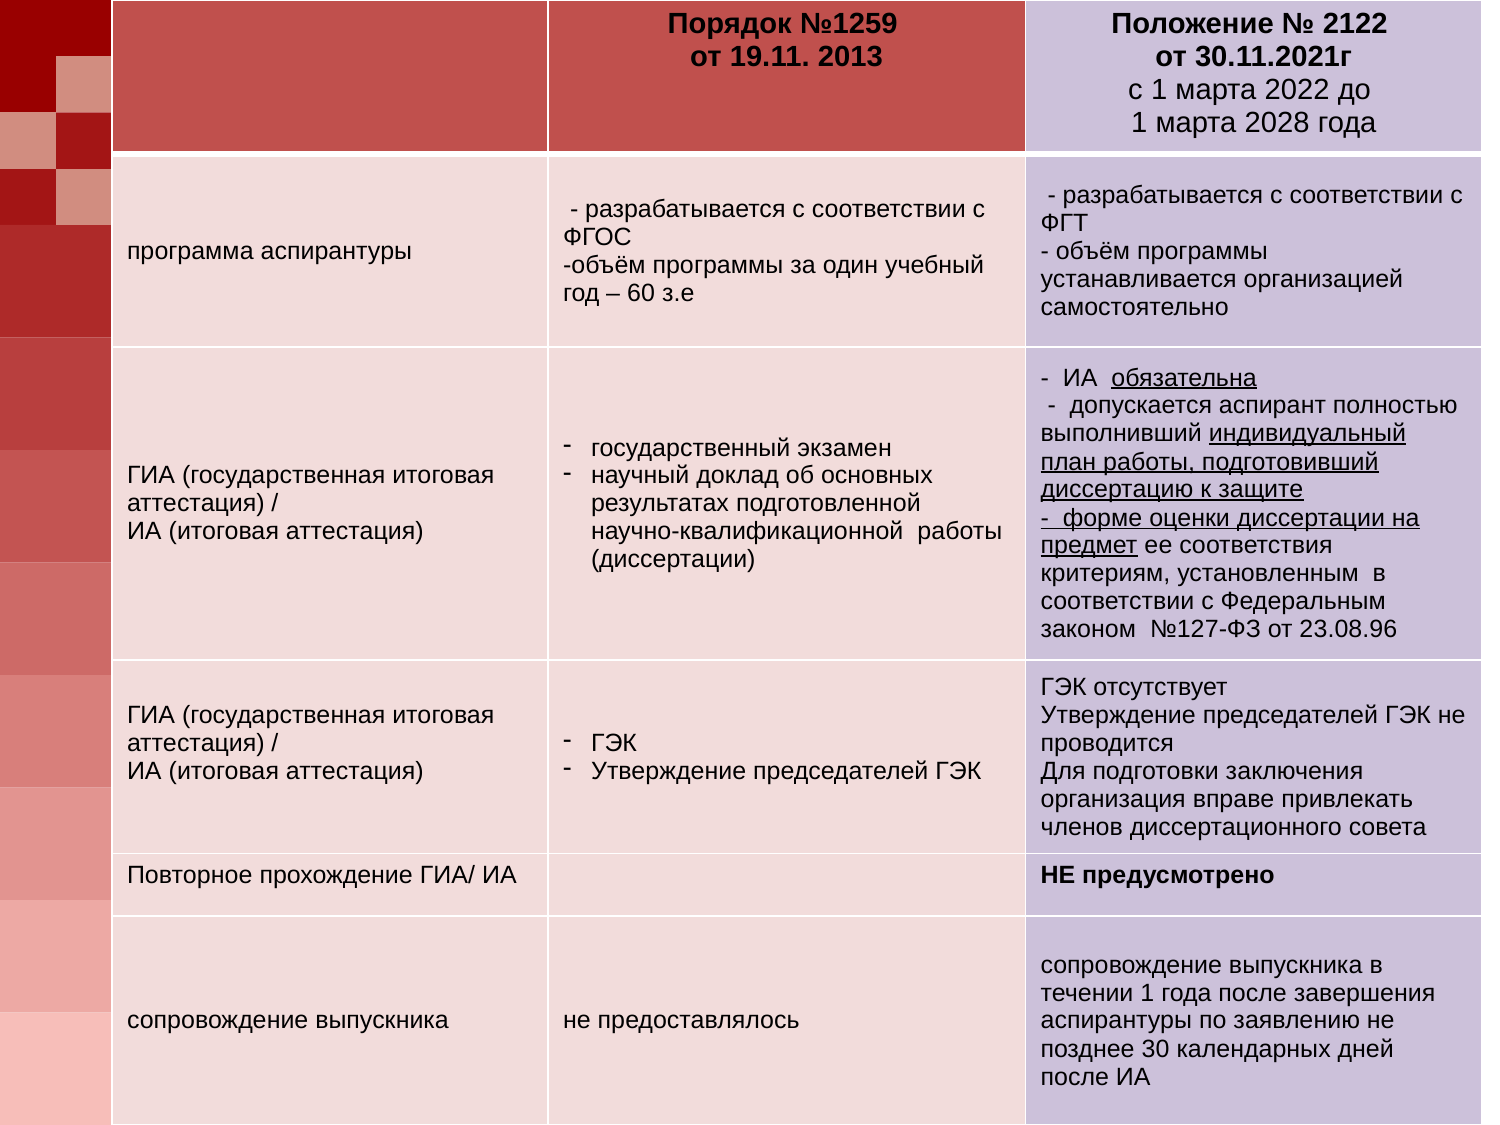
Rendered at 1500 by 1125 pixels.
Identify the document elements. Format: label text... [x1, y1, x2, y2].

table_cell ГЭК Утверждение председателей ГЭК [549, 661, 1025, 853]
table_cell - разрабатывается с соответствии с ФГОС -объём программы за один учебный год – 60 з.е [549, 157, 1025, 346]
table_cell - ИА обязательна - допускается аспирант полностью выполнивший индивидуальный план работы, подготовивший диссертацию к защите - форме оценки диссертации на предмет ее соответствия критериям, установленным в соответствии с Федеральным законом №127-ФЗ от 23.08.96 [1026, 348, 1481, 659]
table_header Положение № 2122 от 30.11.2021г с 1 марта 2022 до 1 марта 2028 года [1026, 1, 1481, 151]
table_cell Повторное прохождение ГИА/ ИА [113, 854, 547, 915]
table_header [113, 1, 547, 151]
table_cell - разрабатывается с соответствии с ФГТ - объём программы устанавливается организацией самостоятельно [1026, 157, 1481, 346]
table_cell ГИА (государственная итоговая аттестация) / ИА (итоговая аттестация) [113, 661, 547, 853]
table_cell сопровождение выпускника [113, 917, 547, 1124]
table_cell [549, 854, 1025, 915]
table_header Порядок №1259 от 19.11. 2013 [549, 1, 1025, 151]
table_cell государственный экзамен научный доклад об основных результатах подготовленной научно-квалификационной работы (диссертации) [549, 348, 1025, 659]
table_cell сопровождение выпускника в течении 1 года после завершения аспирантуры по заявлению не позднее 30 календарных дней после ИА [1026, 917, 1481, 1124]
table_cell программа аспирантуры [113, 157, 547, 346]
table_cell ГЭК отсутствует Утверждение председателей ГЭК не проводится Для подготовки заключения организация вправе привлекать членов диссертационного совета [1026, 661, 1481, 853]
table_cell НЕ предусмотрено [1026, 854, 1481, 915]
table_cell ГИА (государственная итоговая аттестация) / ИА (итоговая аттестация) [113, 348, 547, 659]
table_cell не предоставлялось [549, 917, 1025, 1124]
